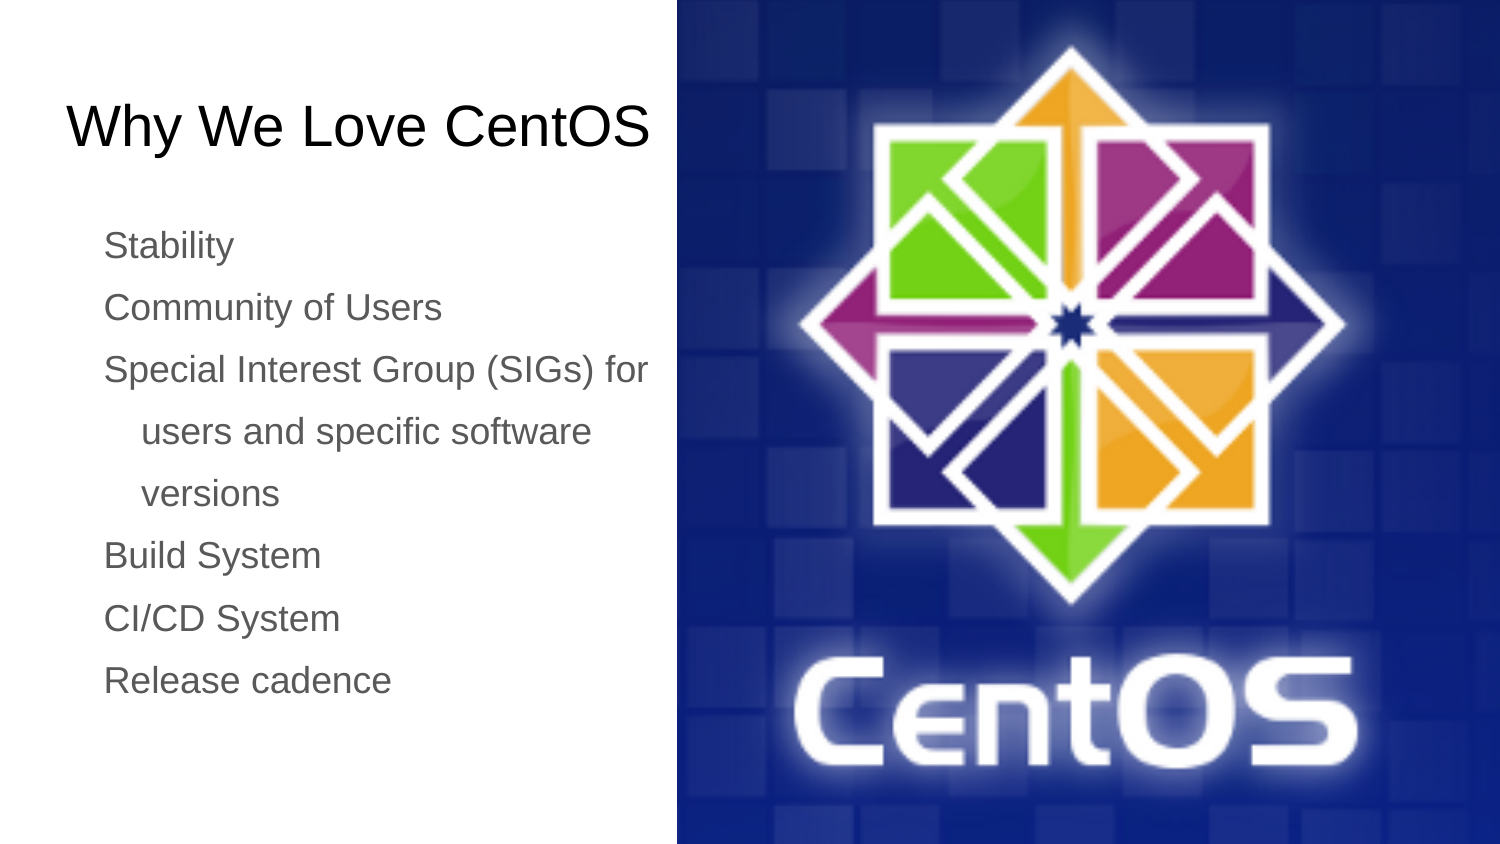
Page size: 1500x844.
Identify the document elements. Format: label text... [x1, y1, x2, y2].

picture [677, 0, 1500, 844]
title Why We Love CentOS [51, 72, 672, 167]
list Stability Community of Users Special Interest Group (SIGs) for users and specific software versions Build System CI/CD System Release cadence [51, 189, 672, 750]
